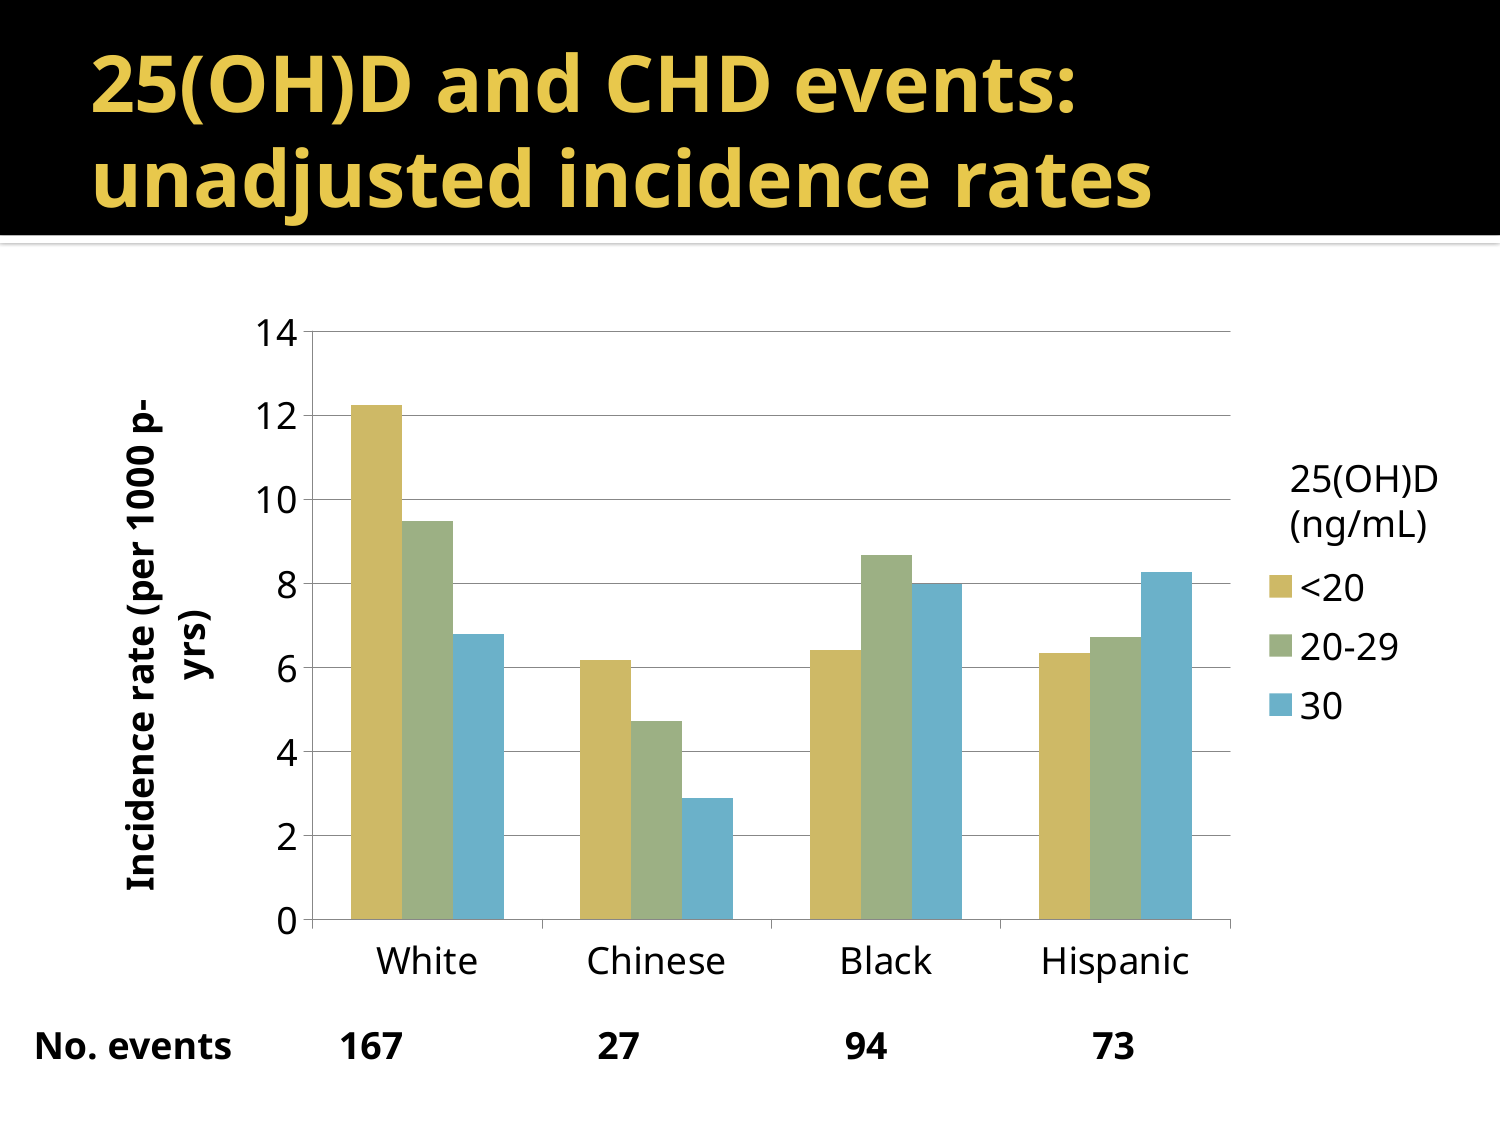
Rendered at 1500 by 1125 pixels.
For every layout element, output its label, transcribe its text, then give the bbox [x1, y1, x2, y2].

chart [74, 291, 1425, 1000]
table_header 167 [248, 1013, 494, 1076]
table_header No. events [1, 1013, 247, 1076]
table_header 73 [991, 1013, 1237, 1076]
table_header 27 [496, 1013, 742, 1076]
table_header 94 [743, 1013, 989, 1076]
title 25(OH)D and CHD events: unadjusted incidence rates [75, 25, 1425, 231]
text_box 25(OH)D (ng/mL) [1431, 434, 1466, 566]
